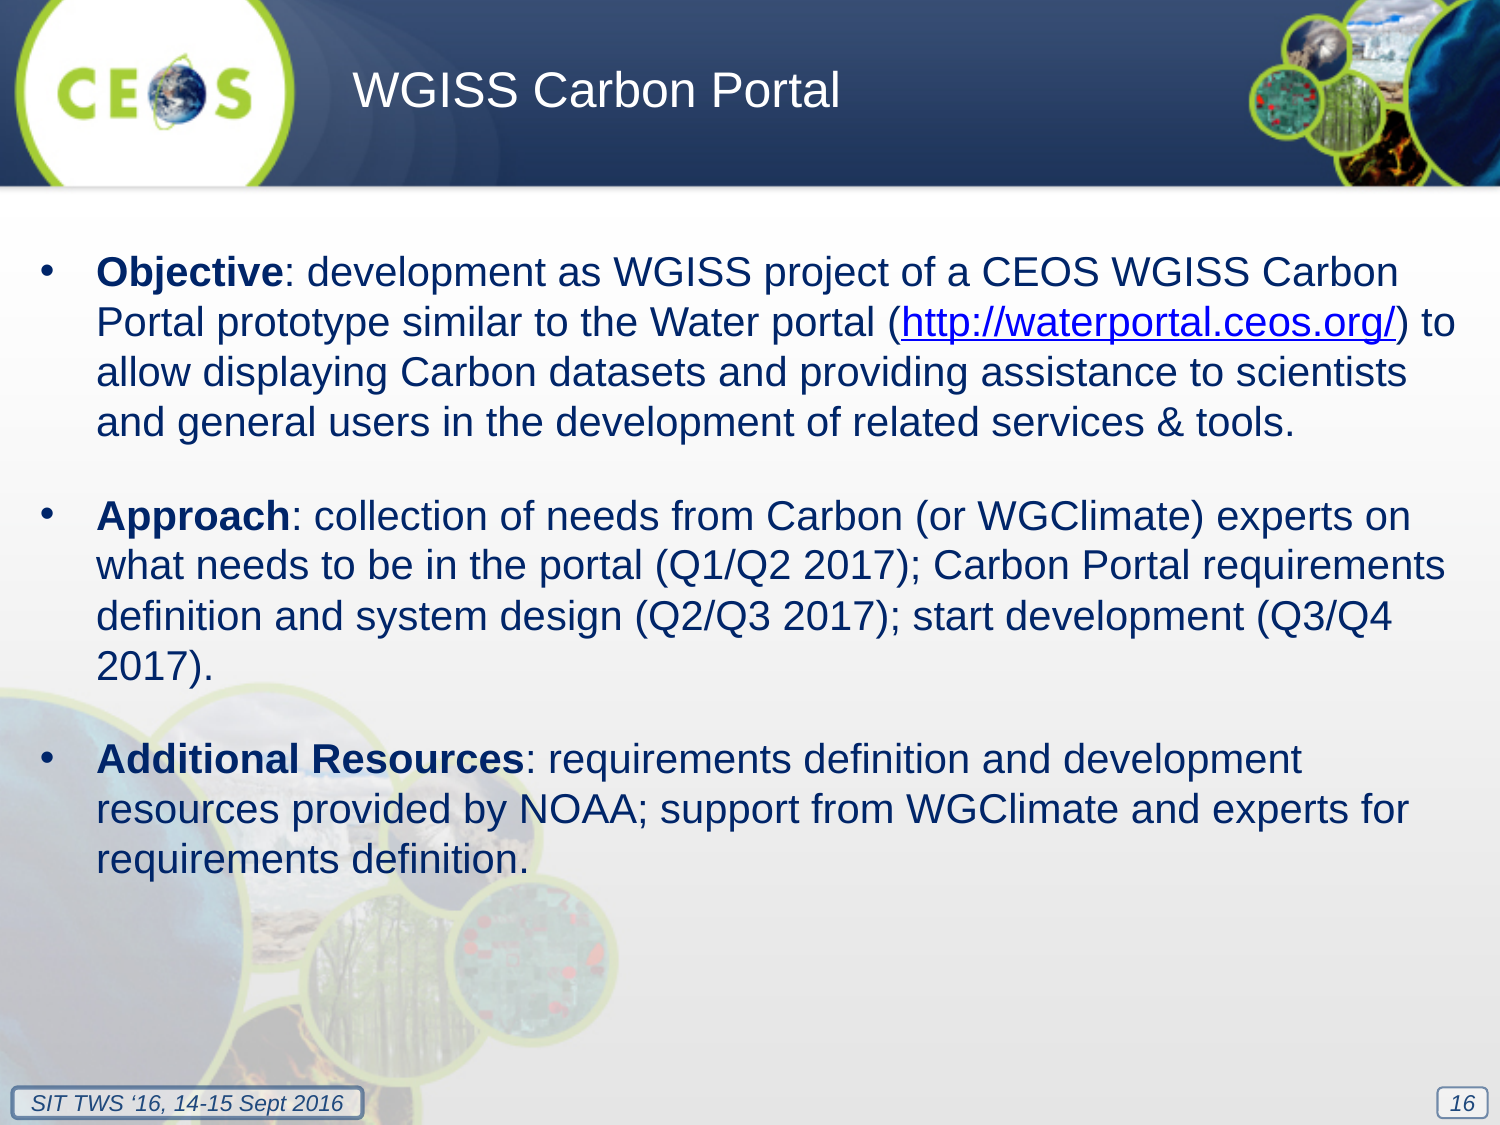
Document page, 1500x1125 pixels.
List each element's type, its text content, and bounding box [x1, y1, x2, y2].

list WGISS Carbon Portal [337, 50, 1150, 138]
slide_number 16 [1436, 1086, 1489, 1120]
picture [0, 0, 1500, 1125]
list Objective: development as WGISS project of a CEOS WGISS Carbon Portal prototype similar to the Water portal (http://waterportal.ceos.org/) to allow displaying Carbon datasets and providing assistance to scientists and general users in the development of related services & tools. Approach: collection of needs from Carbon (or WGClimate) experts on what needs to be in the portal (Q1/Q2 2017); Carbon Portal requirements definition and system design (Q2/Q3 2017); start development (Q3/Q4 2017). Additional Resources: requirements definition and development resources provided by NOAA; support from WGClimate and experts for requirements definition. [24, 237, 1475, 1013]
